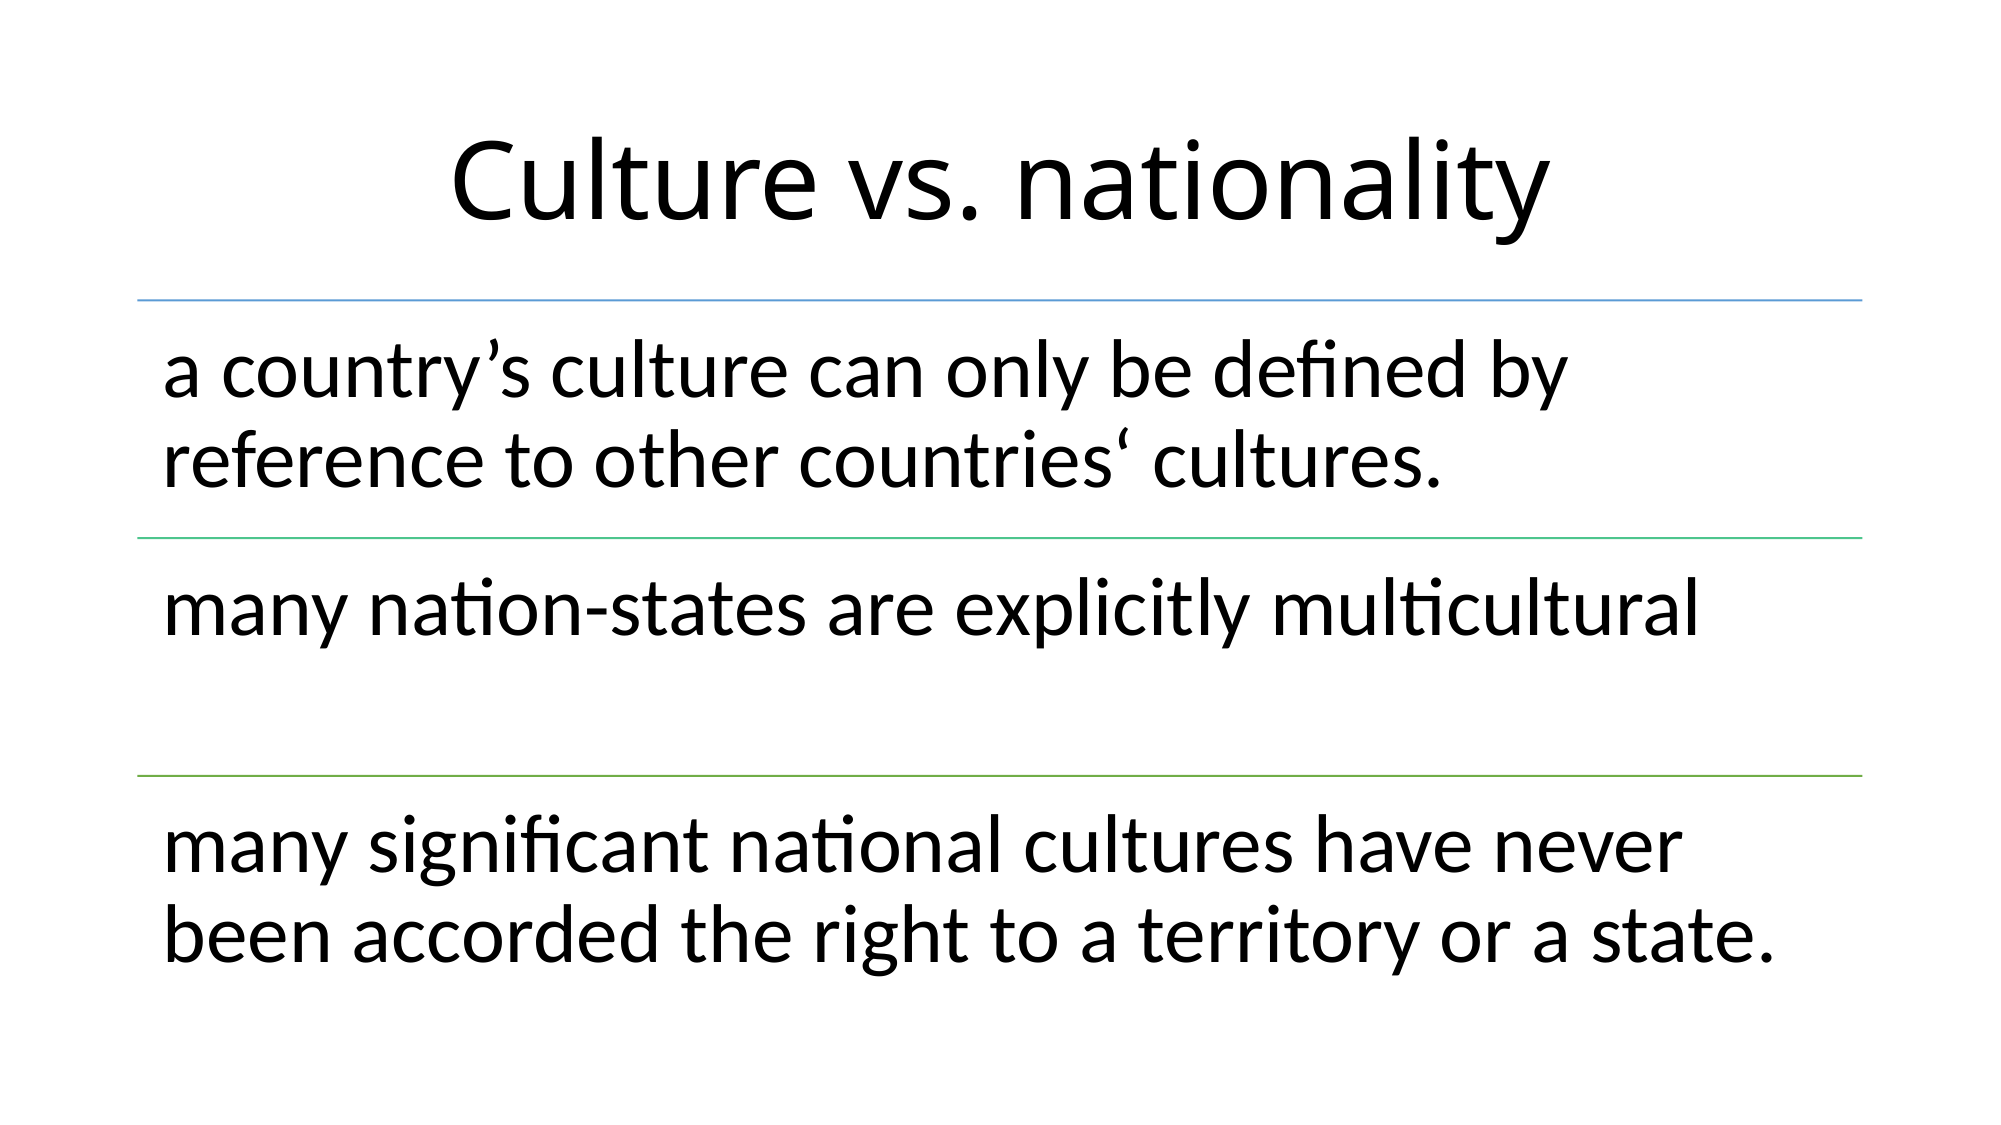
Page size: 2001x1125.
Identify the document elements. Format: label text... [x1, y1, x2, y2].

title Culture vs. nationality [137, 91, 1863, 278]
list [137, 299, 1863, 1014]
